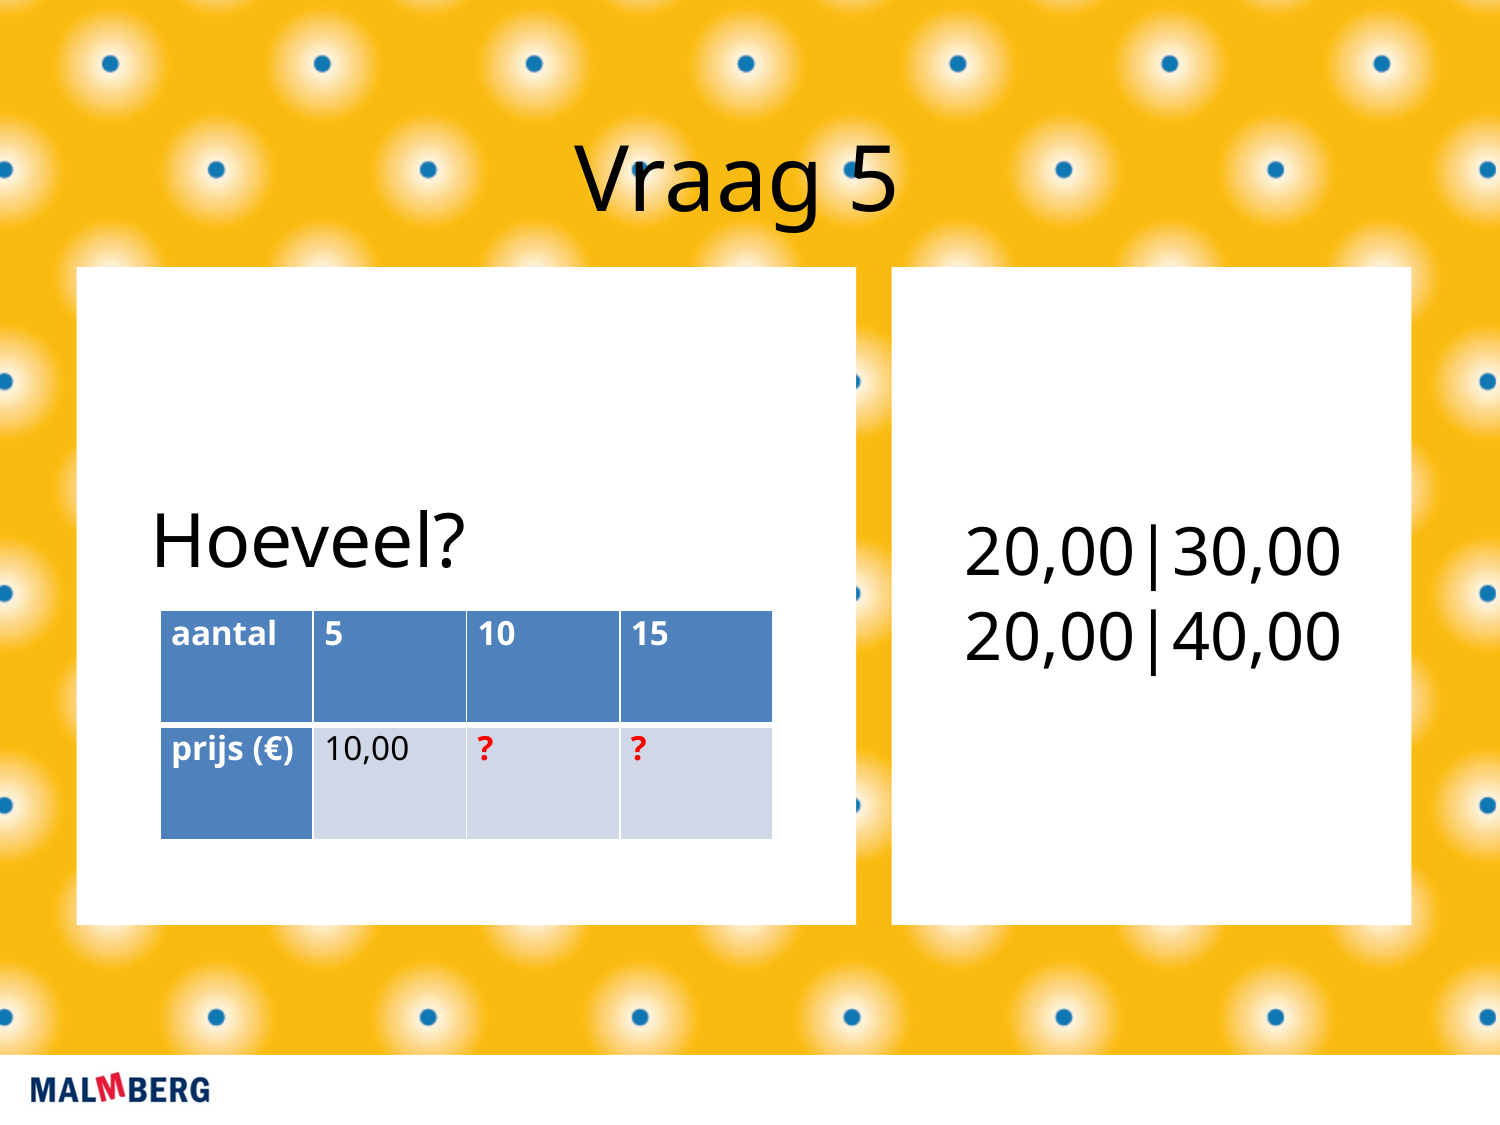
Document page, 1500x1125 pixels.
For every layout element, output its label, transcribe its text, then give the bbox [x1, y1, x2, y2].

table_header 10 [467, 611, 619, 722]
table_header 5 [314, 611, 466, 722]
table_cell ? [621, 728, 772, 839]
table_cell ? [467, 728, 619, 839]
text_box 20,00|30,00 20,00|40,00 [891, 267, 1412, 925]
table_cell 10,00 [314, 728, 466, 839]
picture [0, 0, 1500, 1125]
text_box Vraag 5 [100, 54, 1376, 296]
table_header 15 [621, 611, 772, 722]
table_cell prijs (€) [161, 728, 312, 839]
text_box Hoeveel? [76, 267, 857, 925]
table_header aantal [161, 611, 312, 722]
